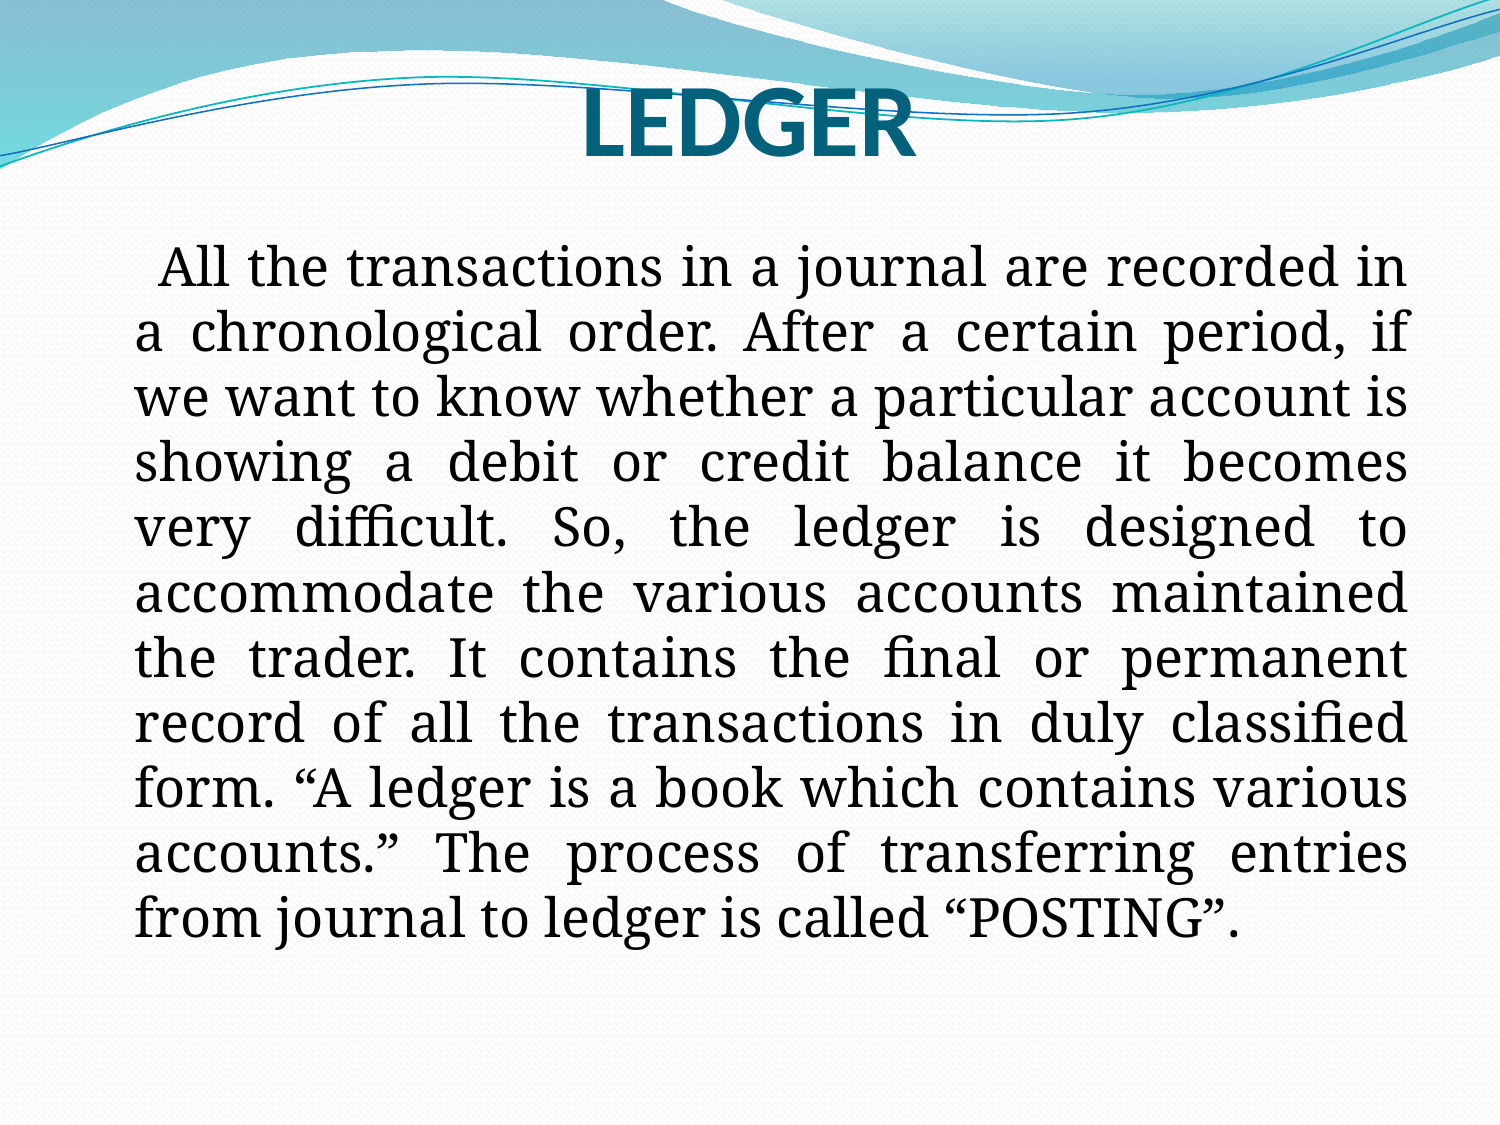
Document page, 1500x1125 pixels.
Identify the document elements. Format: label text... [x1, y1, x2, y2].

list All the transactions in a journal are recorded in a chronological order. After a certain period, if we want to know whether a particular account is showing a debit or credit balance it becomes very difficult. So, the ledger is designed to accommodate the various accounts maintained the trader. It contains the final or permanent record of all the transactions in duly classified form. “A ledger is a book which contains various accounts.” The process of transferring entries from journal to ledger is called “POSTING”. [75, 224, 1425, 1038]
title Ledger [75, 24, 1425, 224]
